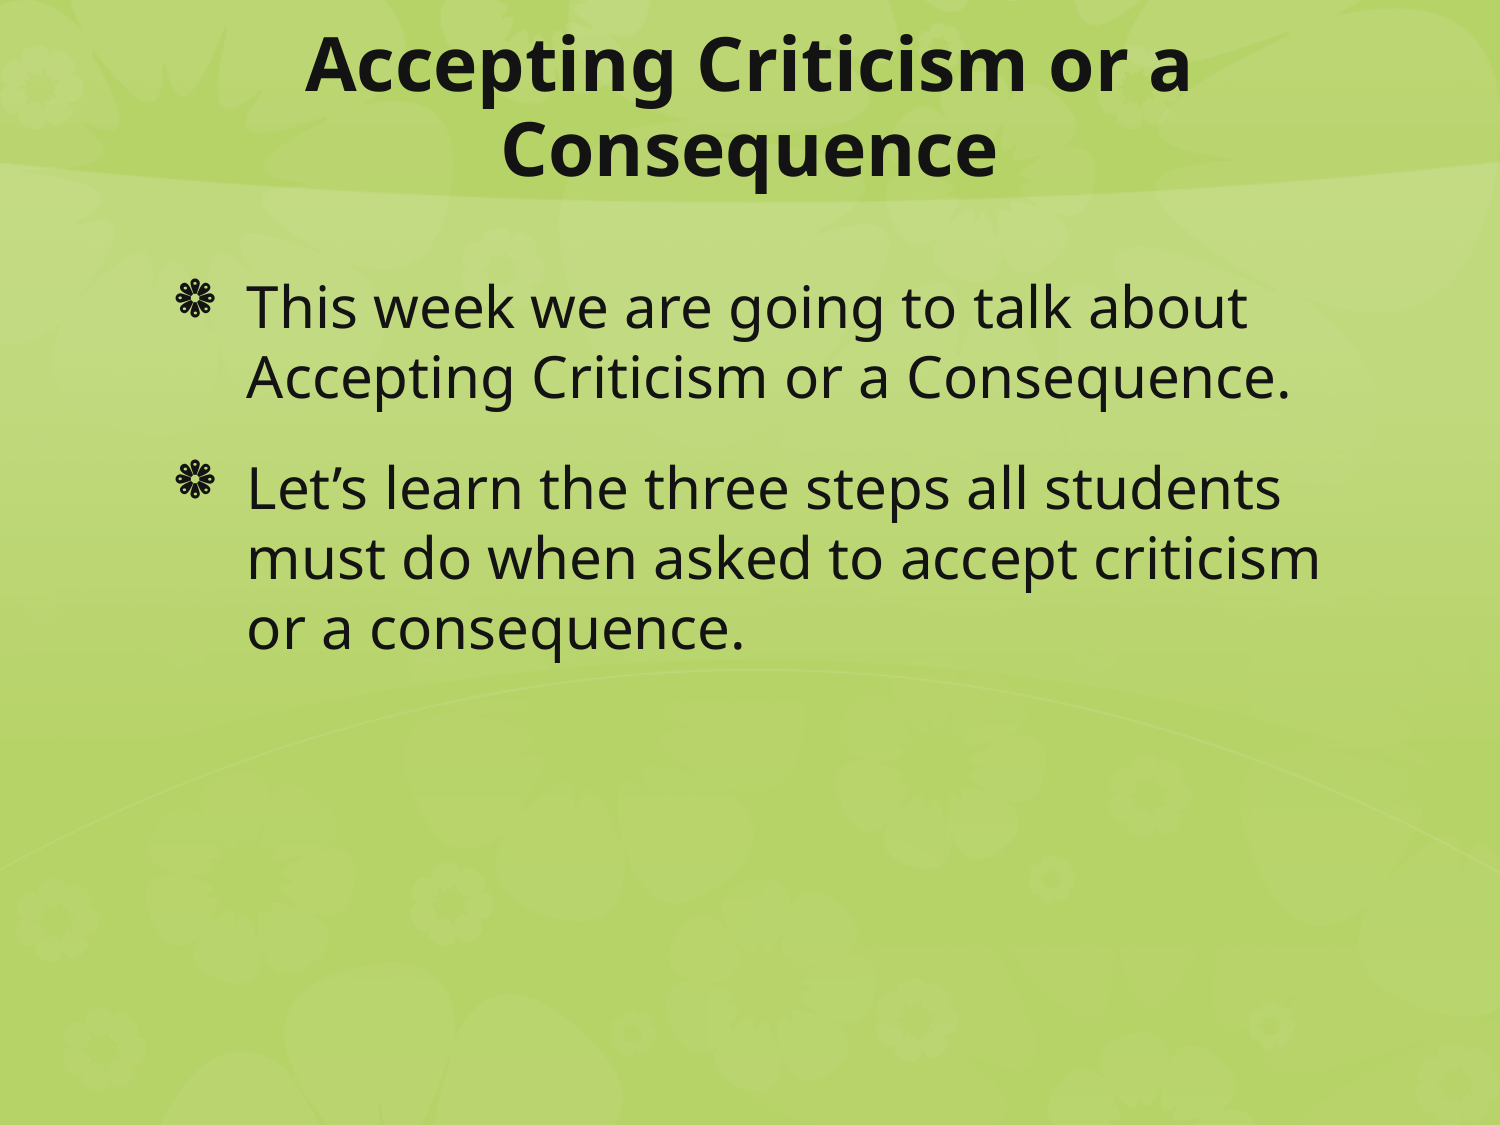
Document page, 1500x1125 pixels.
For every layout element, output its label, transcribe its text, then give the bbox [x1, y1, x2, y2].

picture [0, 0, 1500, 1125]
title Accepting Criticism or a Consequence [127, 14, 1372, 203]
list This week we are going to talk about Accepting Criticism or a Consequence. Let’s learn the three steps all students must do when asked to accept criticism or a consequence. [156, 262, 1344, 967]
